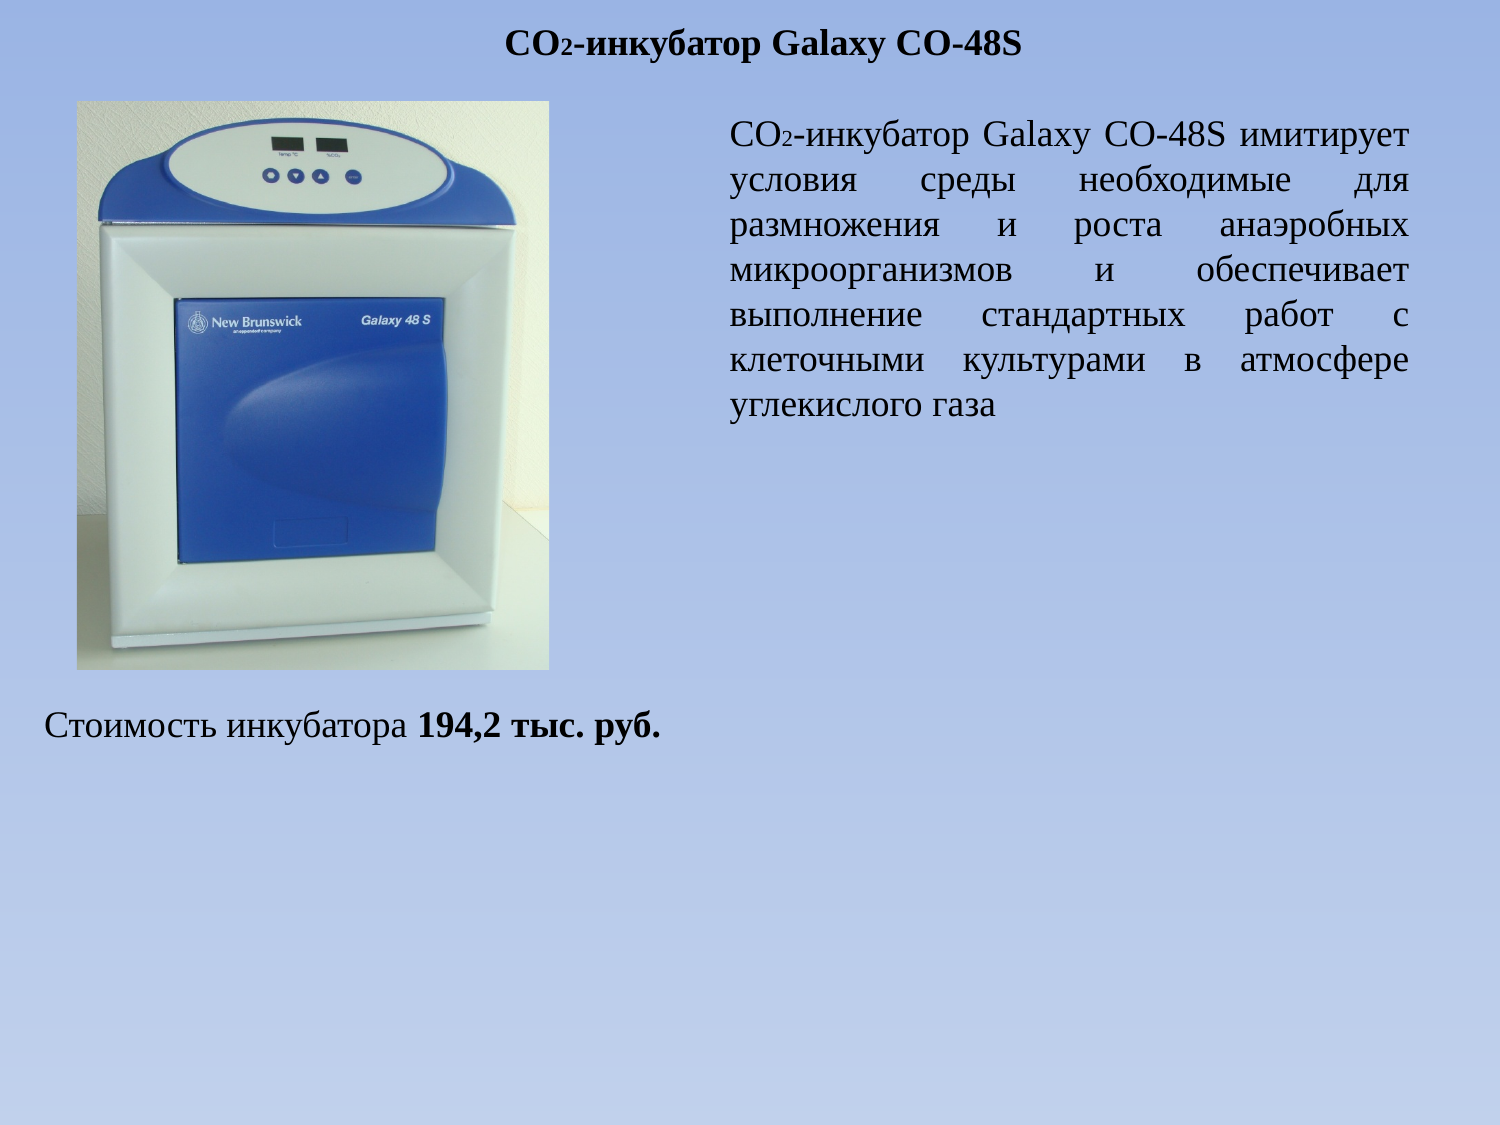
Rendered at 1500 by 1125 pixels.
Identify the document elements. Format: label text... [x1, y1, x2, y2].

picture [76, 101, 550, 670]
list СО2-инкубатор Galaxy CO-48S имитирует условия среды необходимые для размножения и роста анаэробных микроорганизмов и обеспечивает выполнение стандартных работ с клеточными культурами в атмосфере углекислого газа [714, 101, 1426, 1071]
text_box Стоимость инкубатора 194,2 тыс. руб. [29, 692, 739, 753]
title СО2-инкубатор Galaxy CO-48S [88, 0, 1439, 81]
